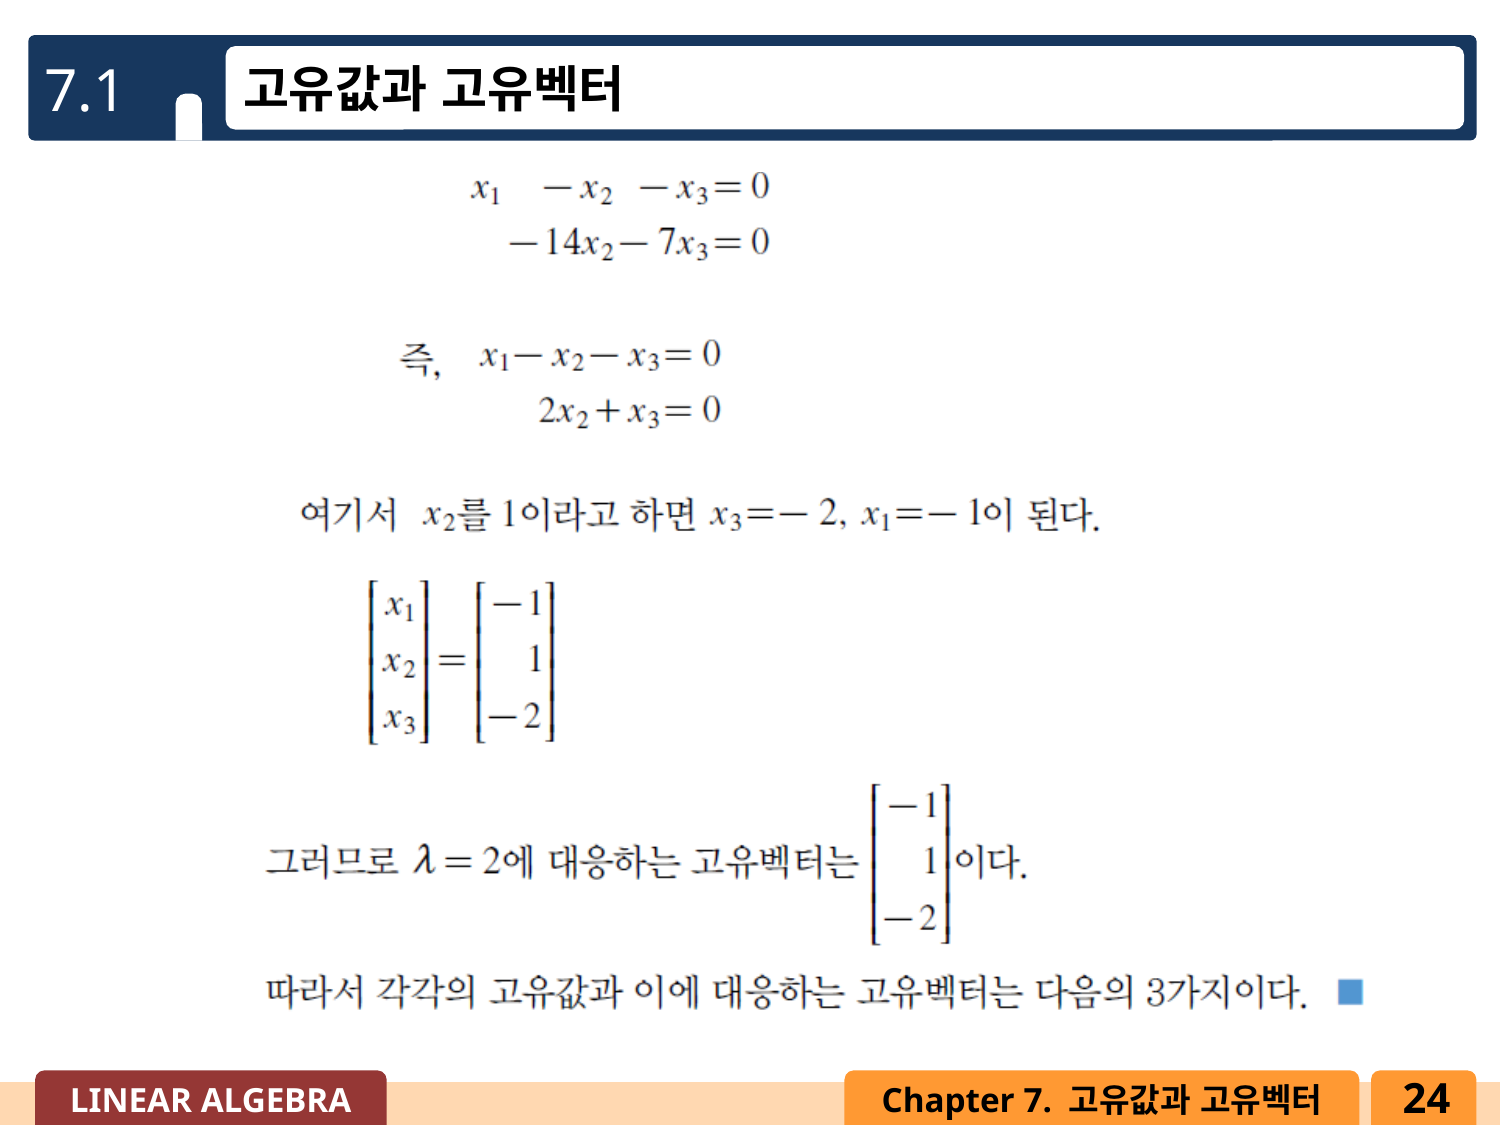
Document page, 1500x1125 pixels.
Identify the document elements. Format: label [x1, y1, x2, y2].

text_box [28, 34, 1477, 141]
text_box [0, 1070, 1500, 1125]
picture [0, 172, 1500, 546]
picture [17, 576, 1498, 1024]
